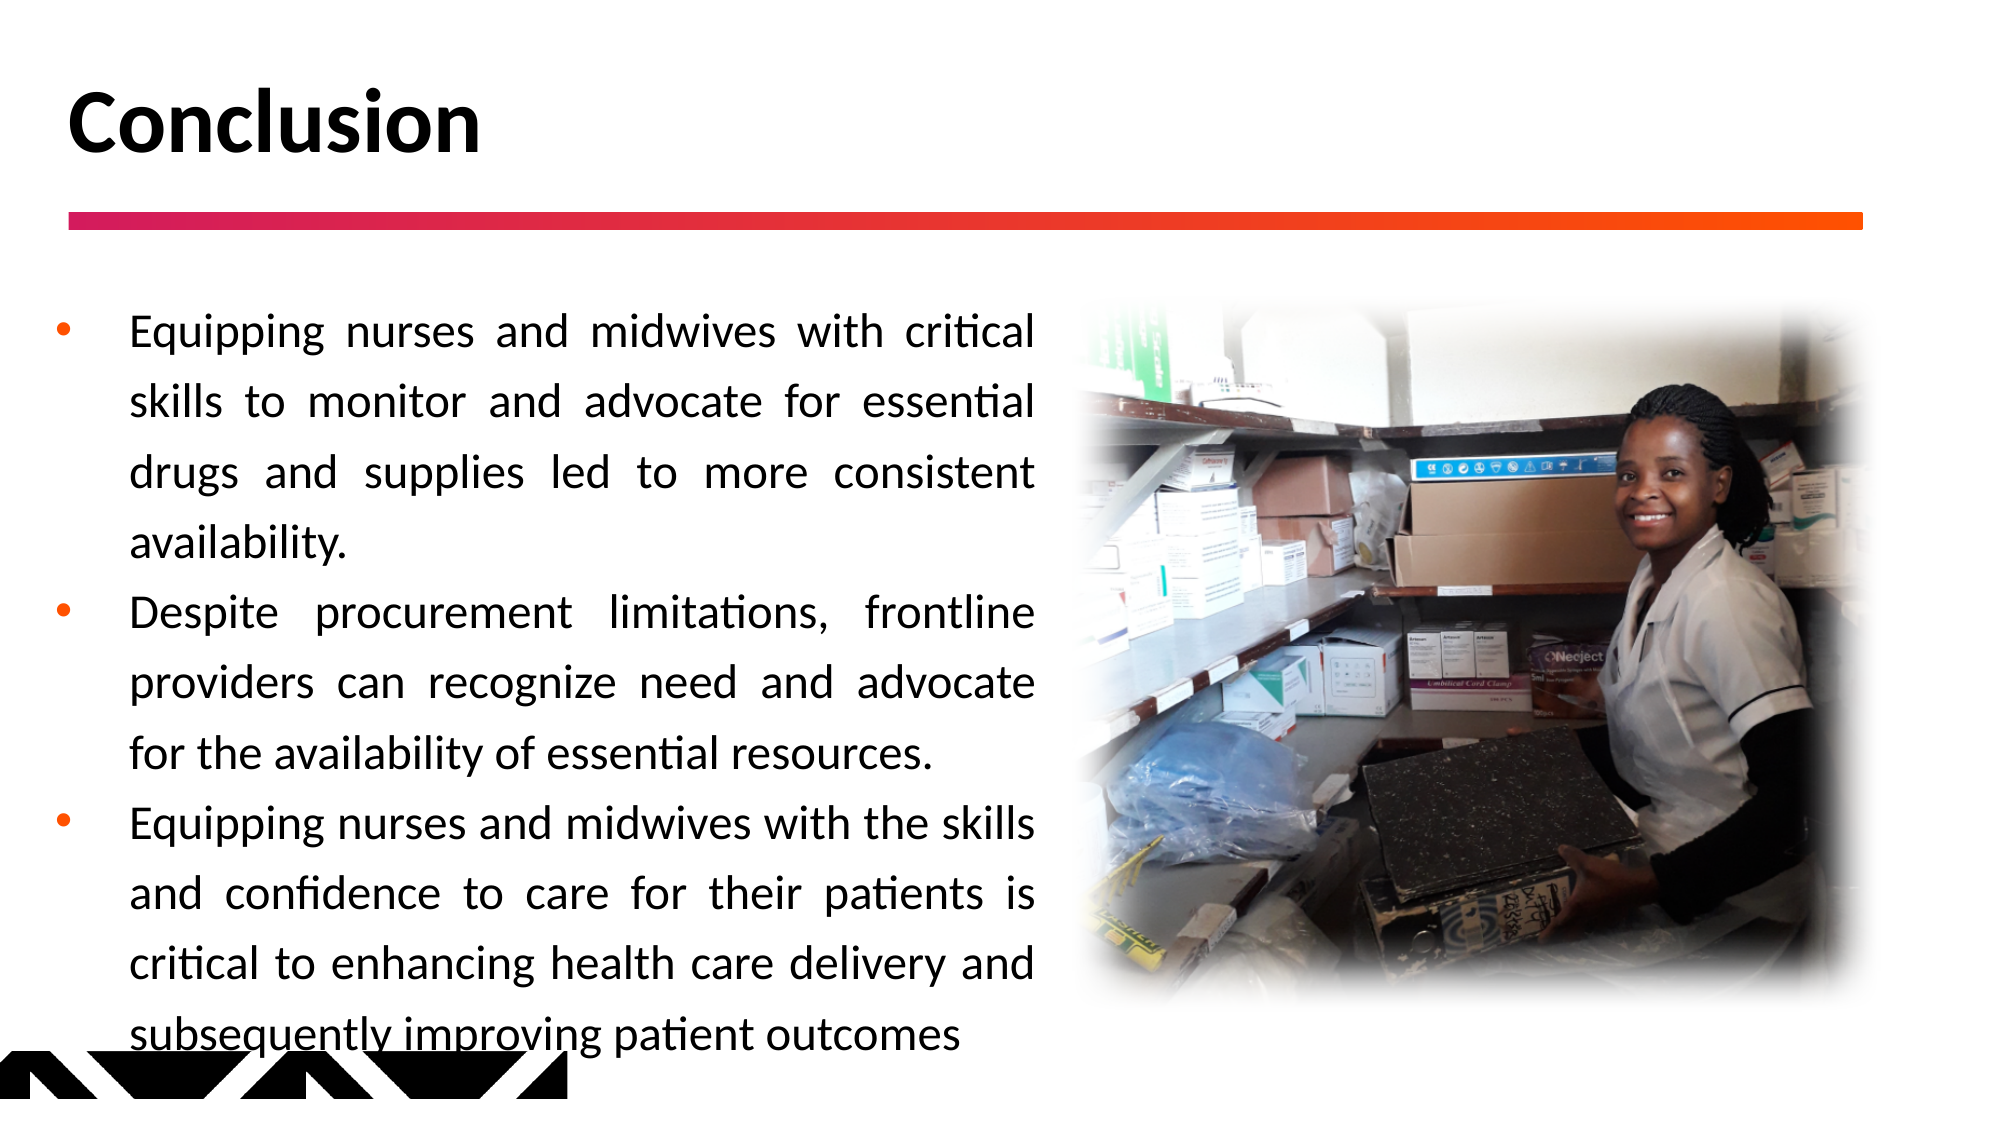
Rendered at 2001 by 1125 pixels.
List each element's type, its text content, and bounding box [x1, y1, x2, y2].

picture [0, 1051, 55, 1099]
picture [1117, 247, 1834, 1059]
title Conclusion [68, 48, 1863, 208]
list Equipping nurses and midwives with critical skills to monitor and advocate for essential drugs and supplies led to more consistent availability. Despite procurement limitations, frontline providers can recognize need and advocate for the availability of essential resources. Equipping nurses and midwives with the skills and confidence to care for their patients is critical to enhancing health care delivery and subsequently improving patient outcomes [55, 279, 1086, 1100]
